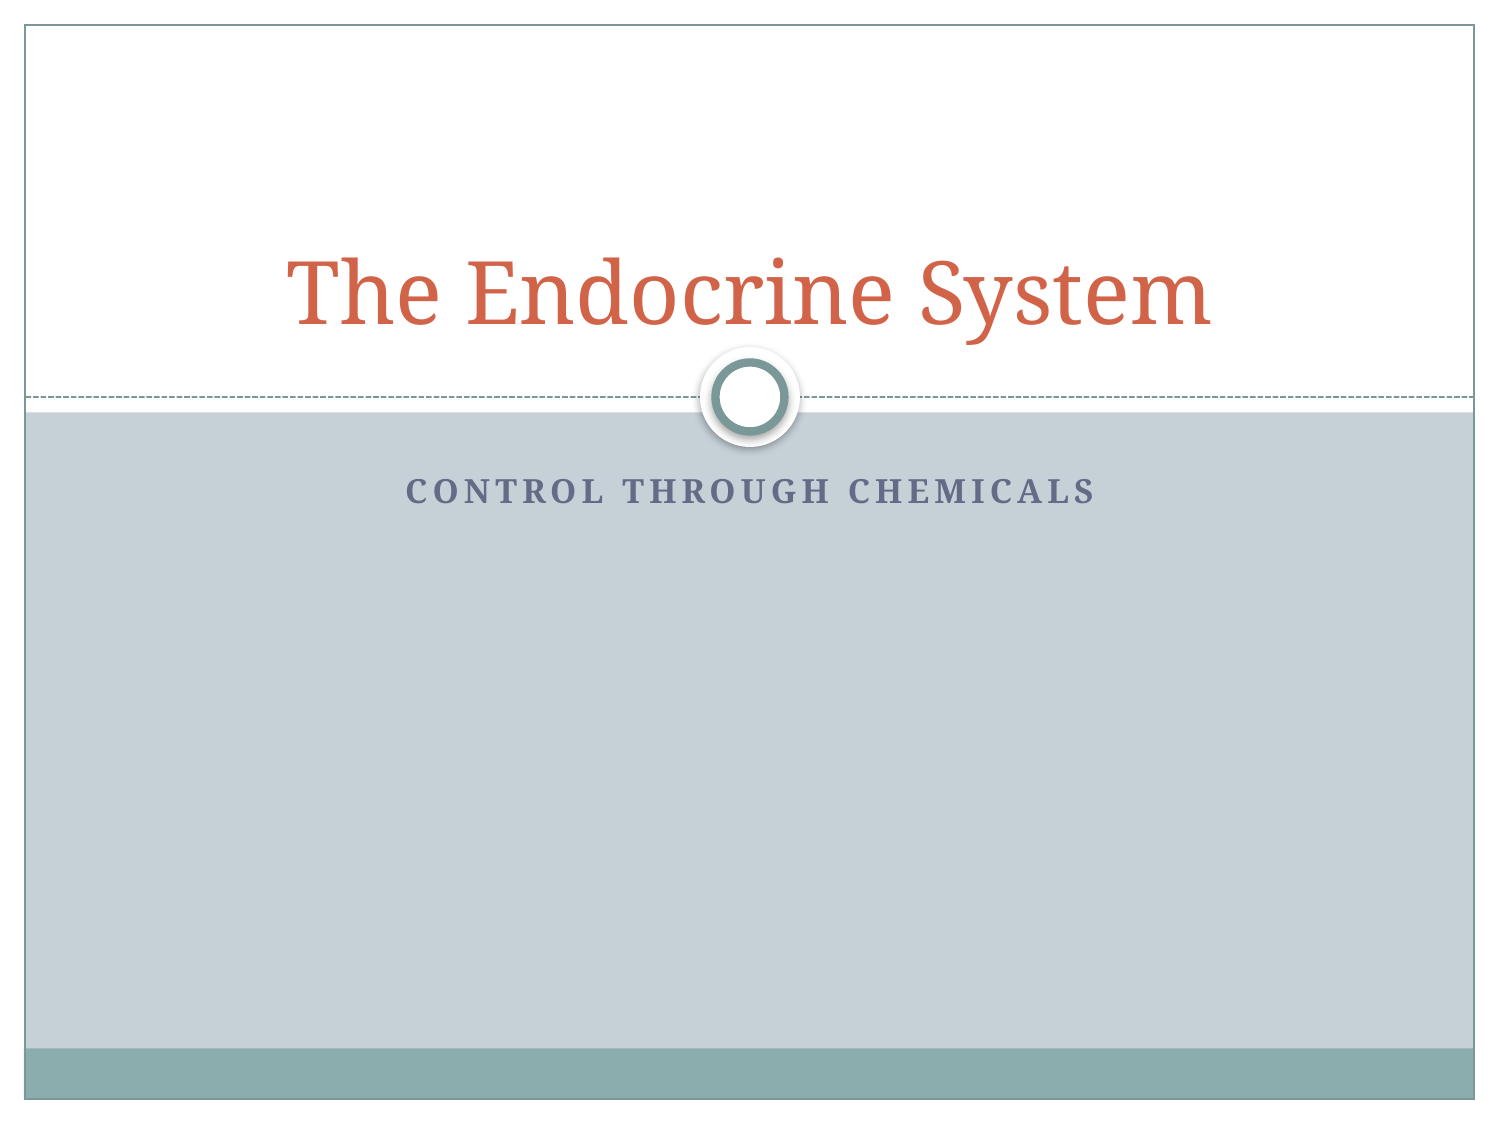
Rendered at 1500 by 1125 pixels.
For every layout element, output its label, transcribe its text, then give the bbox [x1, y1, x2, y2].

title The Endocrine System [112, 62, 1388, 350]
subtitle Control through chemicals [225, 462, 1275, 750]
